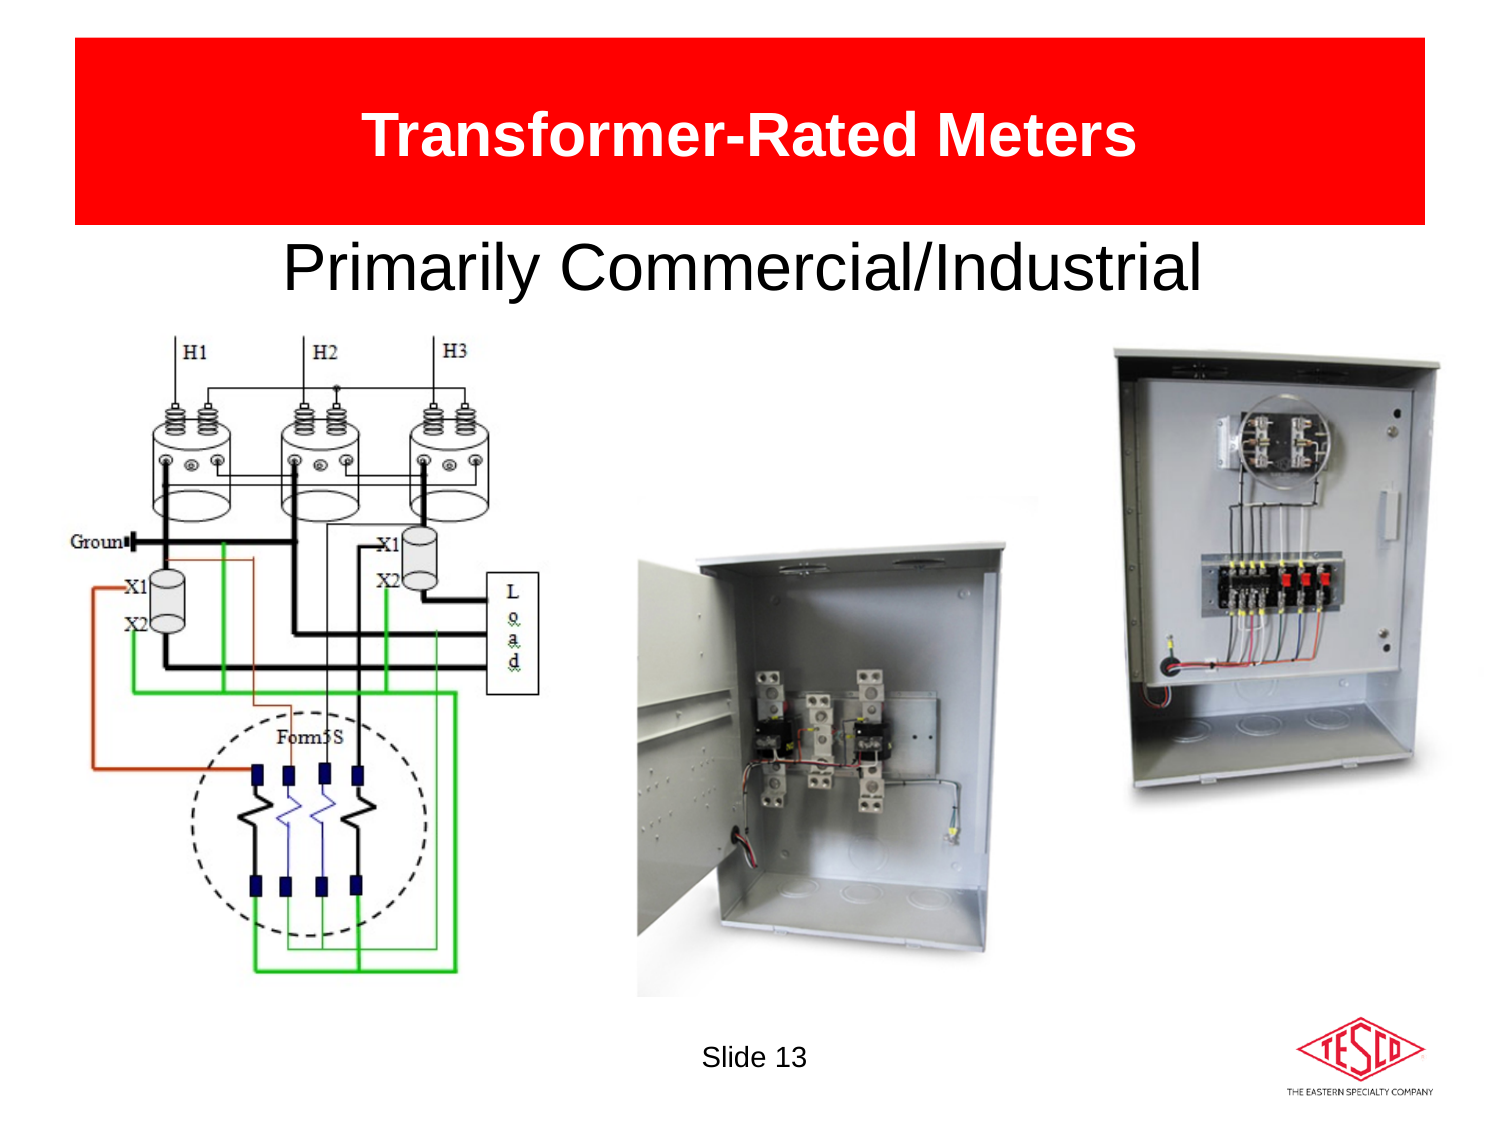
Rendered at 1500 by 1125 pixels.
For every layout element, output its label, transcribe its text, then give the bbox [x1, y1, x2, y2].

picture [1287, 1011, 1435, 1102]
picture [37, 311, 585, 1003]
picture [586, 312, 1500, 997]
text_box Primarily Commercial/Industrial [0, 216, 1494, 312]
title Transformer-Rated Meters [75, 37, 1425, 216]
